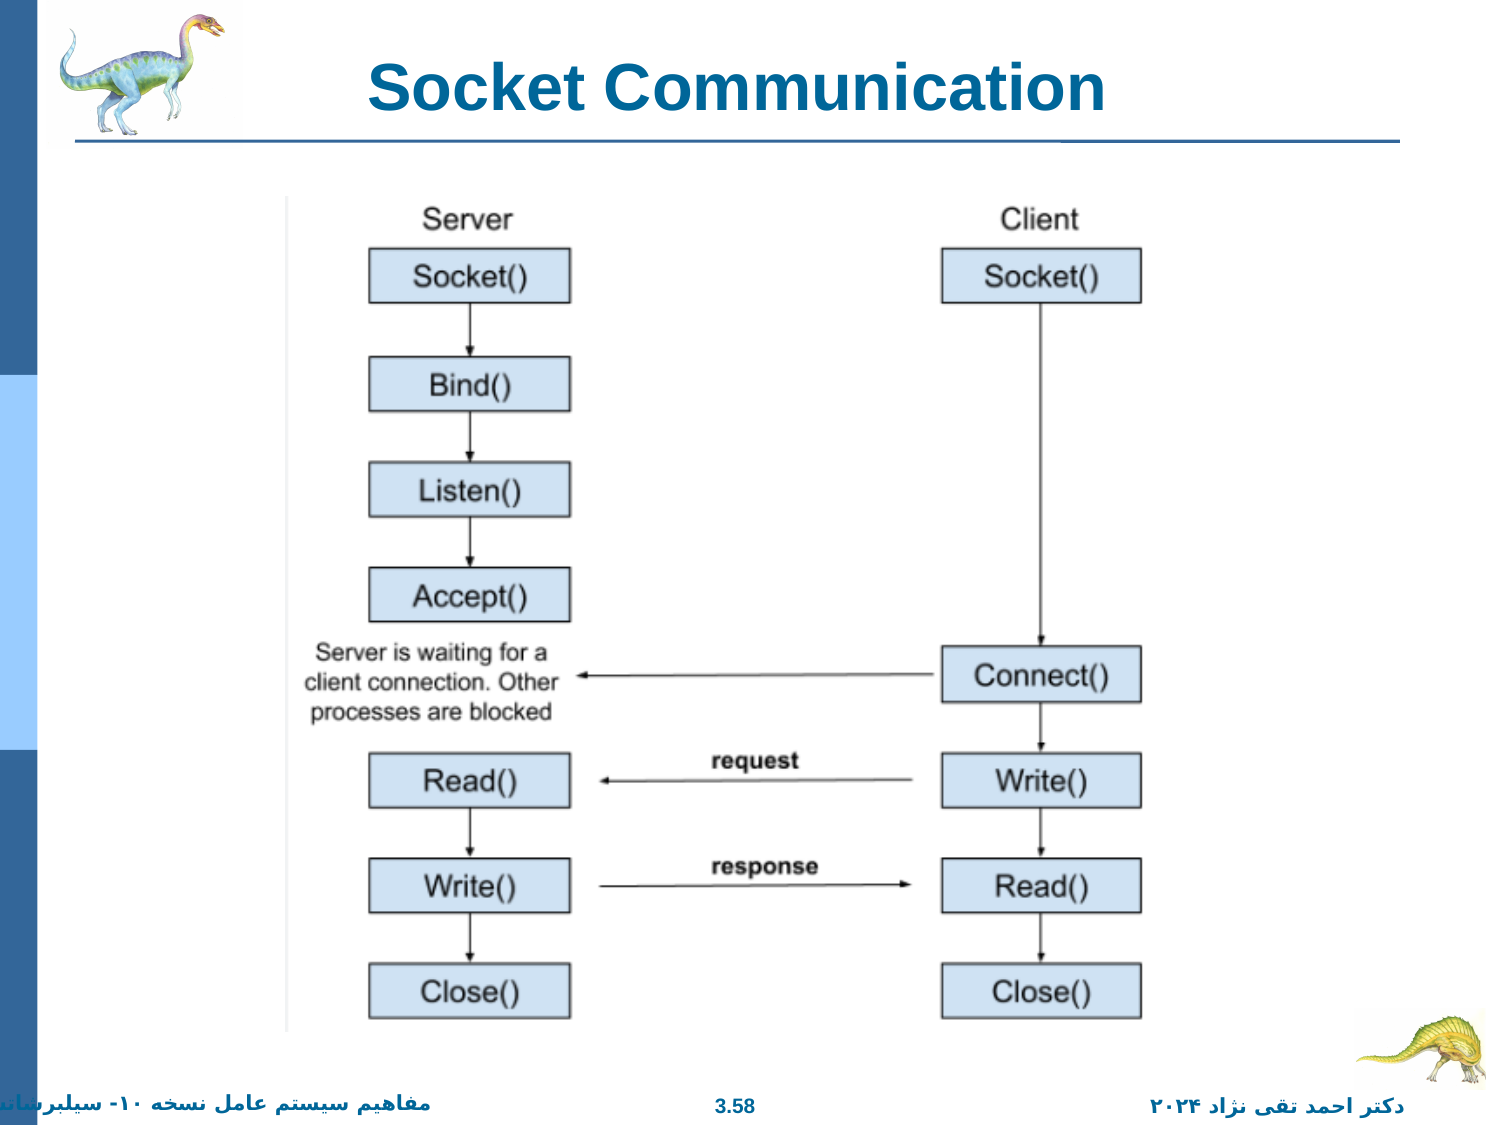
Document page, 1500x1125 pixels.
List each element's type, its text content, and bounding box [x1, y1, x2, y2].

picture [285, 195, 1165, 1032]
picture [1354, 1008, 1486, 1090]
picture [46, 0, 243, 149]
title Socket Communication [75, 36, 1400, 132]
